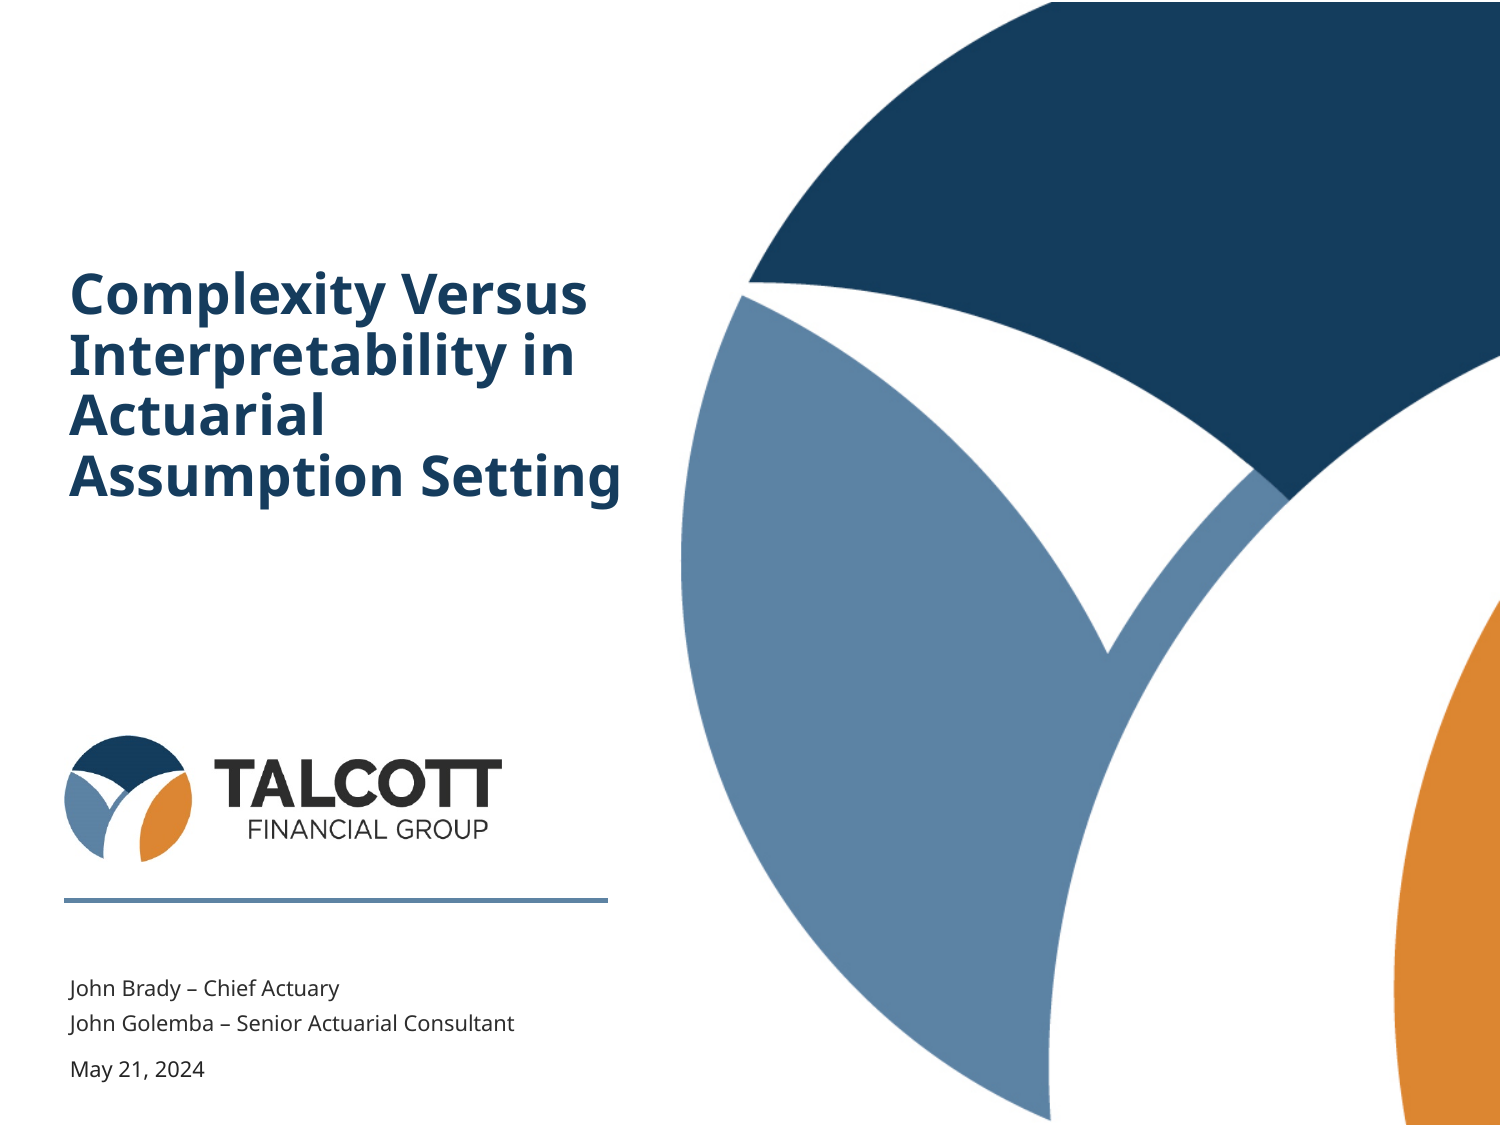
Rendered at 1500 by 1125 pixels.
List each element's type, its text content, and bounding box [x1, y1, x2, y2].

title Complexity Versus Interpretability in Actuarial Assumption Setting [54, 258, 673, 520]
list May 21, 2024 [54, 1047, 393, 1087]
picture [0, 2, 1500, 1125]
subtitle John Brady – Chief Actuary John Golemba – Senior Actuarial Consultant [54, 966, 627, 1048]
